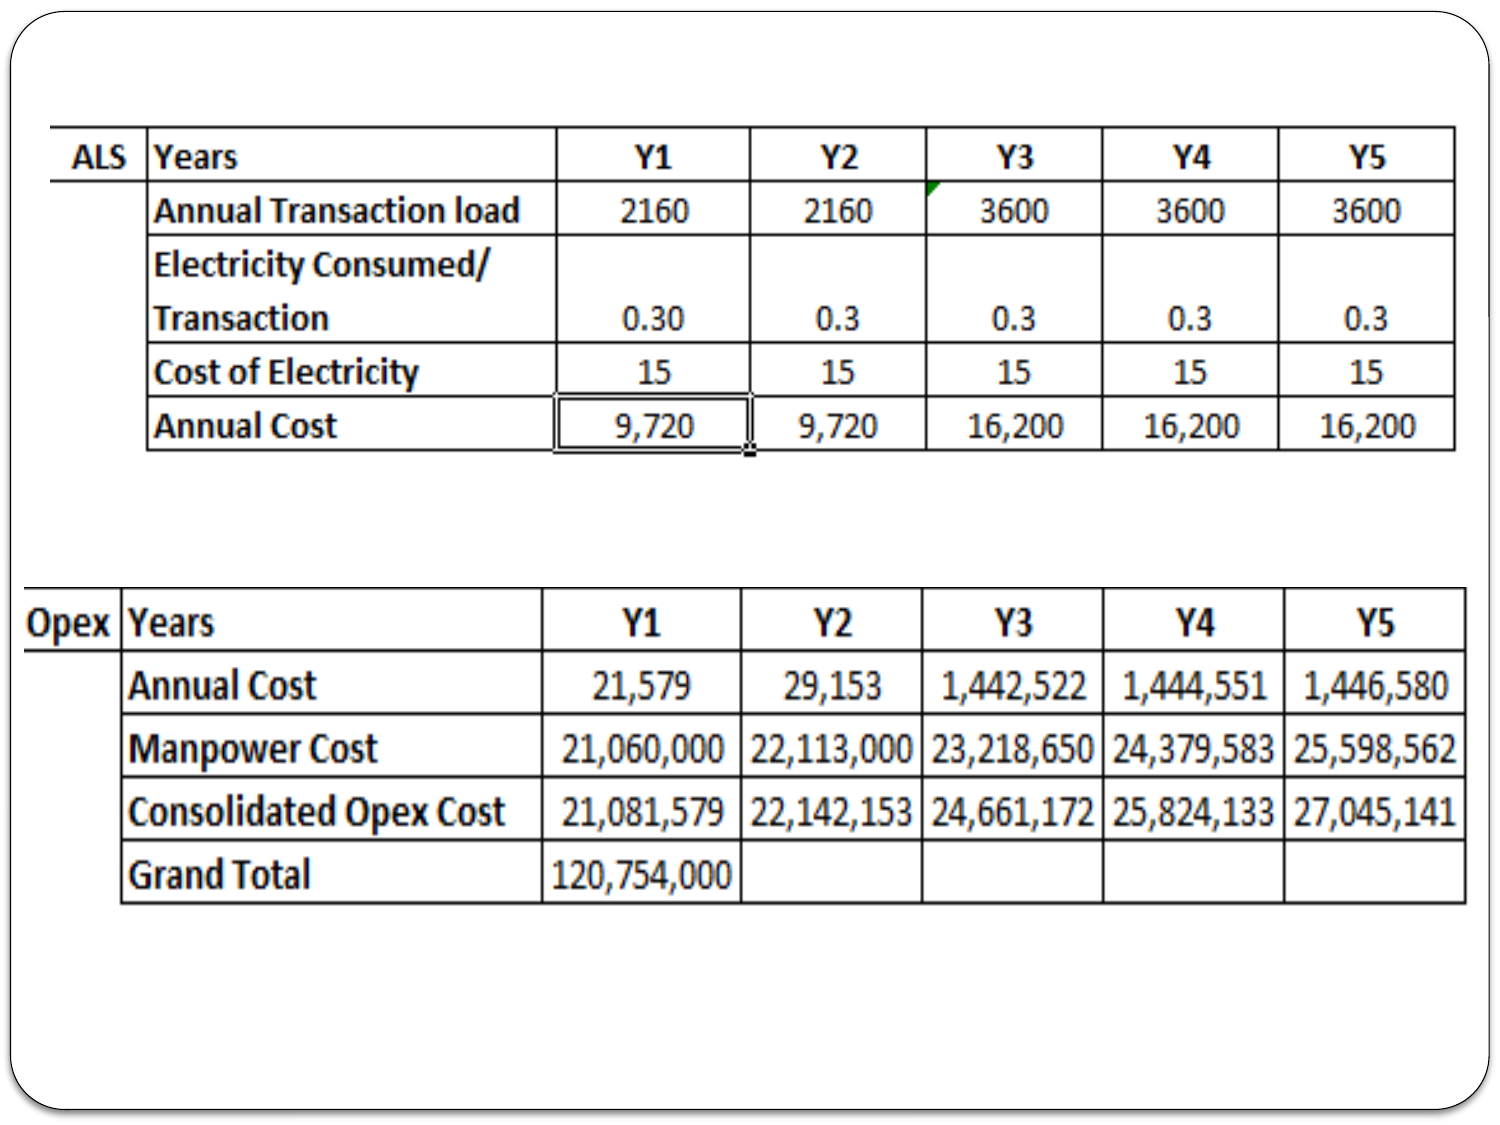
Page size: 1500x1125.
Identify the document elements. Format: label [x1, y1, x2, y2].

list [49, 124, 1464, 463]
picture [24, 587, 1476, 913]
